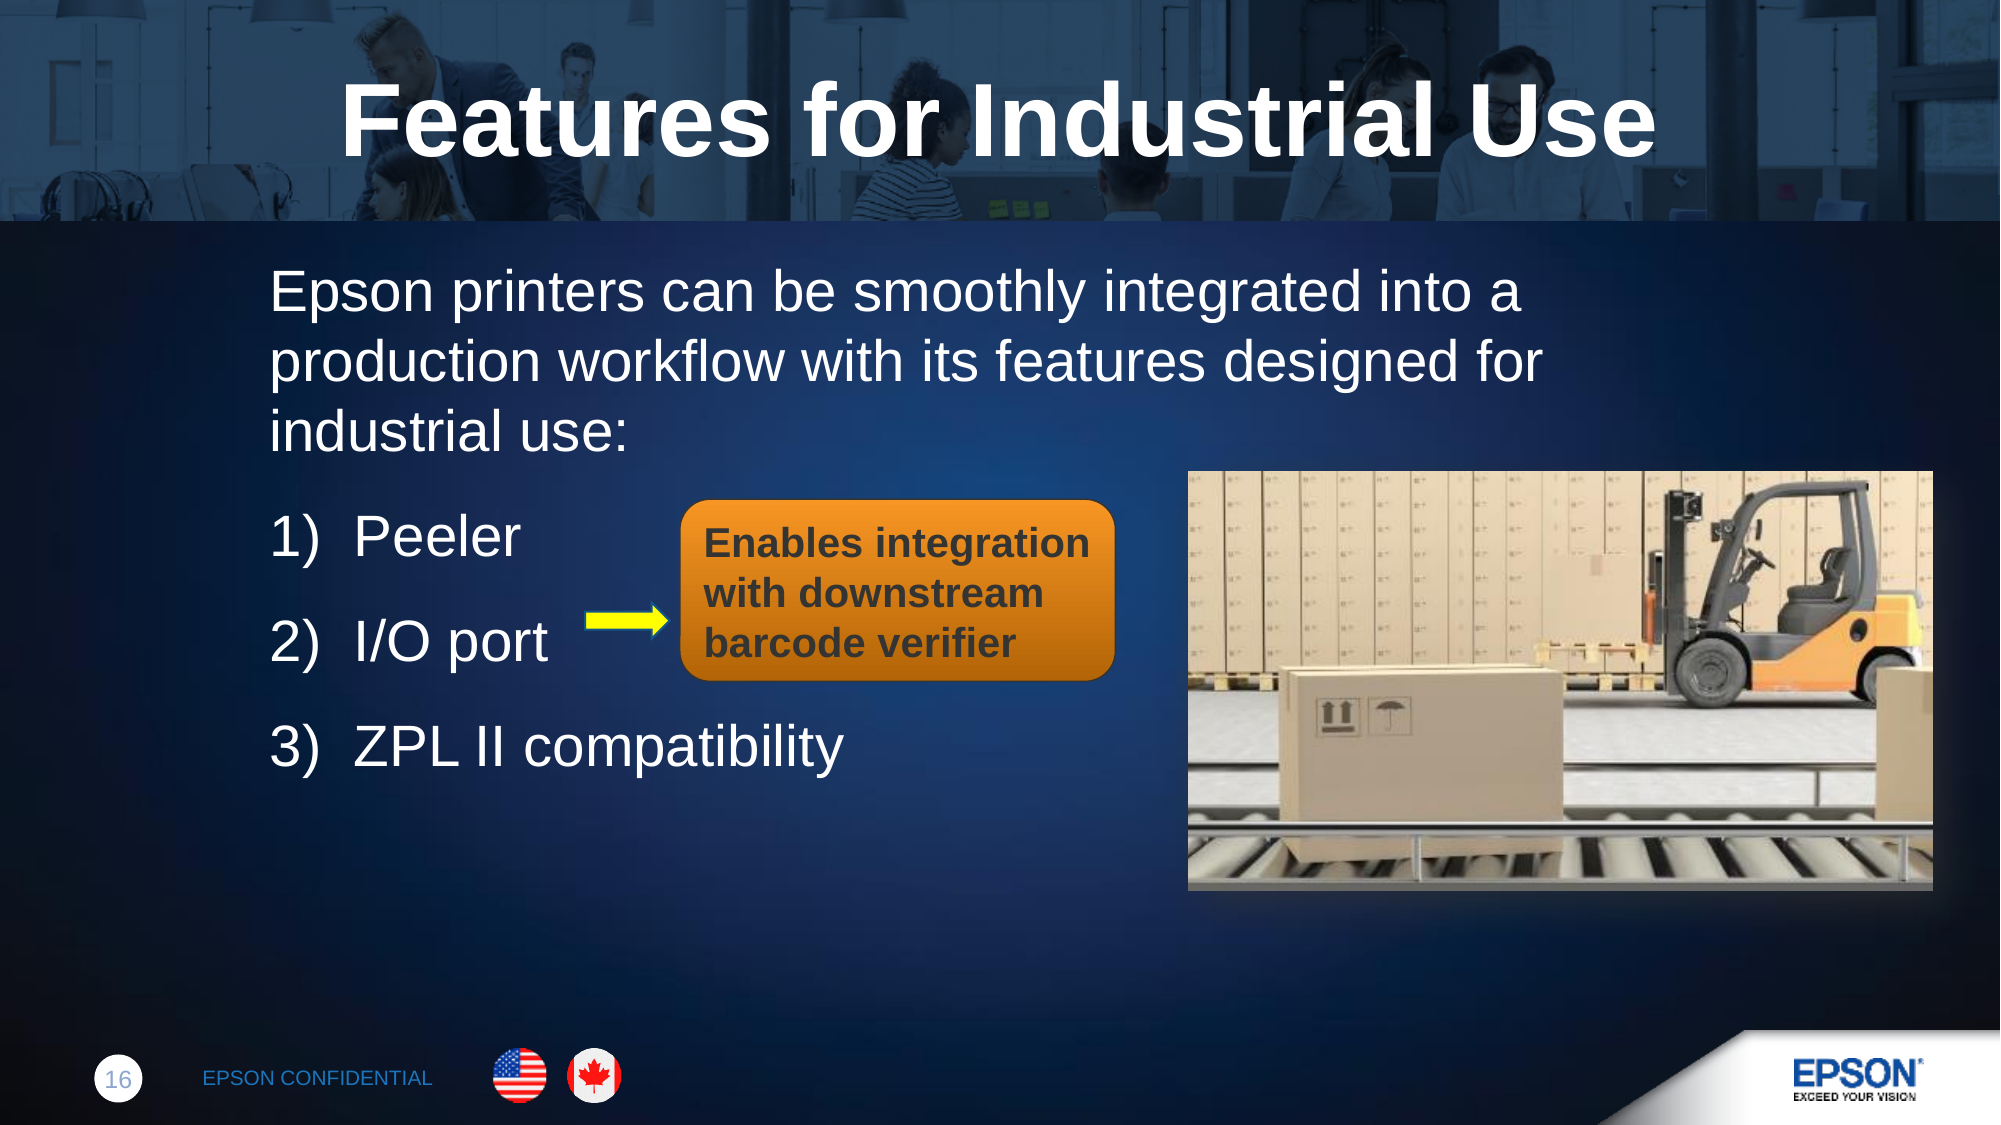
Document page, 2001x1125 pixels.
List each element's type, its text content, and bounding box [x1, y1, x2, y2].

title Features for Industrial Use [137, 13, 1863, 231]
text_box Enables integration with downstream barcode verifier [679, 499, 1116, 682]
text_box [584, 600, 672, 642]
slide_number 16 [86, 1048, 151, 1109]
picture [0, 0, 2000, 1125]
text_box Epson printers can be smoothly integrated into a production workflow with its features designed for industrial use: Peeler I/O port ZPL II compatibility [254, 245, 1746, 831]
